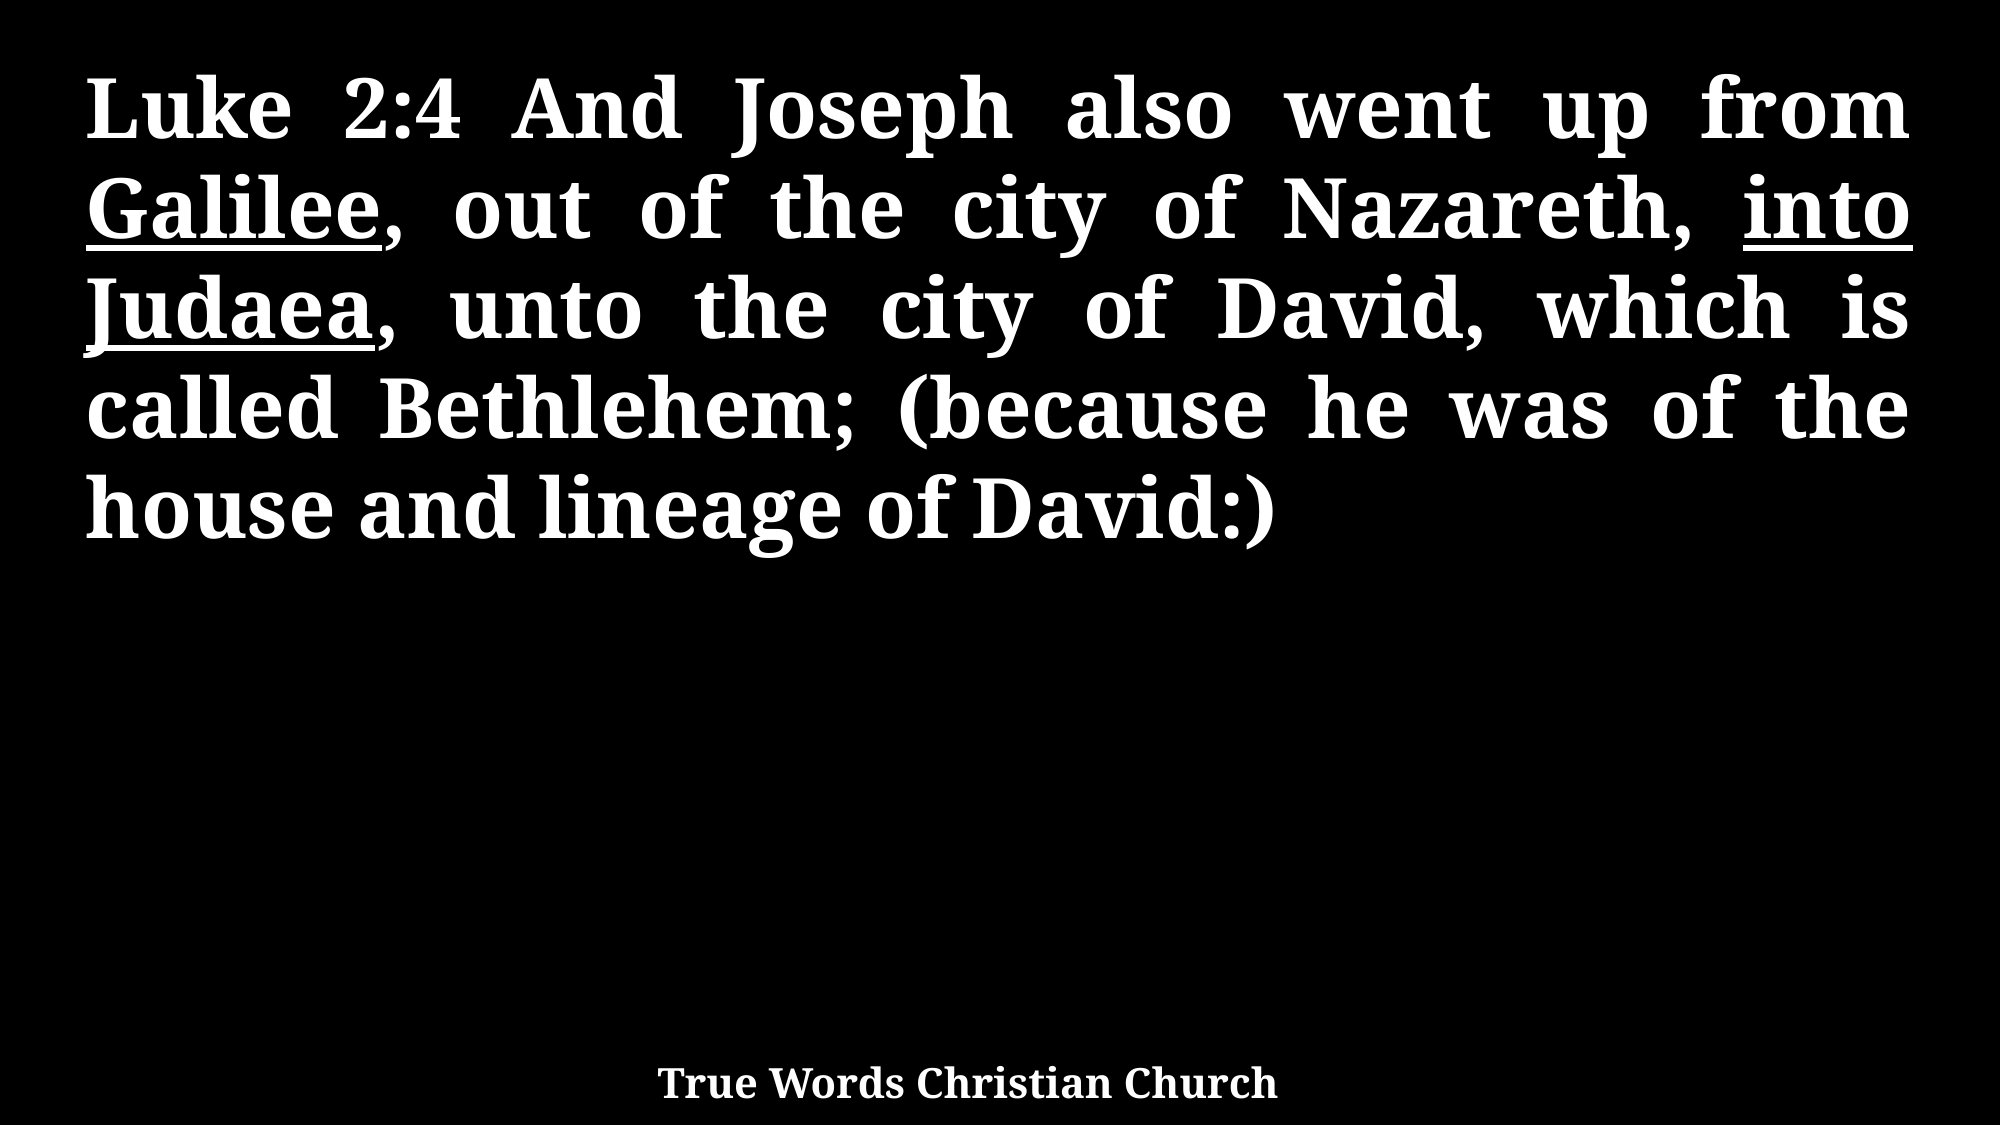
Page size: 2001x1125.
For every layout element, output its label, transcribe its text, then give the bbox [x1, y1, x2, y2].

text_box True Words Christian Church [642, 1049, 1294, 1114]
text_box Luke 2:4 And Joseph also went up from Galilee, out of the city of Nazareth, into Judaea, unto the city of David, which is called Bethlehem; (because he was of the house and lineage of David:) [71, 48, 1928, 563]
